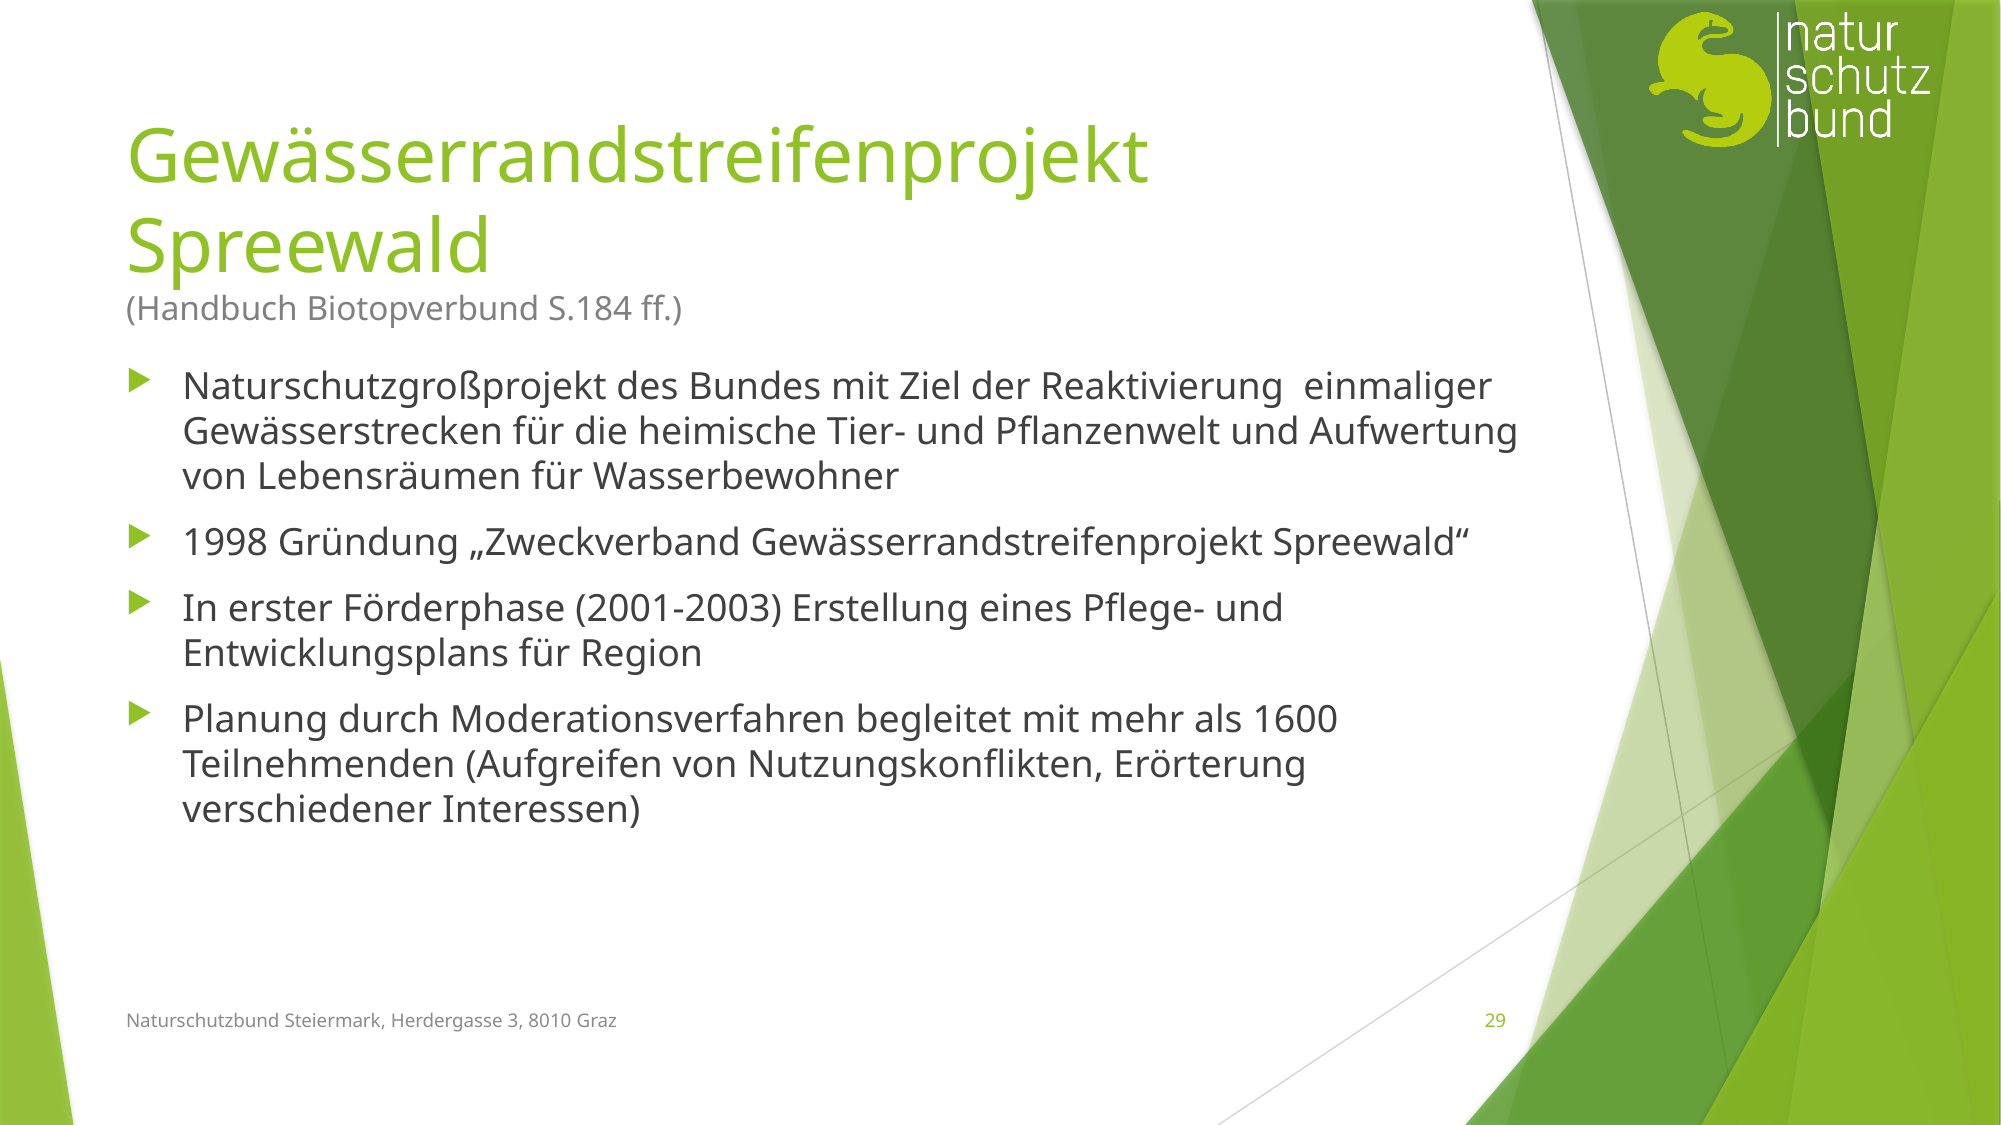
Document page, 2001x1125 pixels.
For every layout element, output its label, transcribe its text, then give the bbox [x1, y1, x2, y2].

picture [1648, 11, 1931, 148]
slide_number 29 [1409, 991, 1522, 1051]
list Naturschutzgroßprojekt des Bundes mit Ziel der Reaktivierung einmaliger Gewässerstrecken für die heimische Tier- und Pflanzenwelt und Aufwertung von Lebensräumen für Wasserbewohner 1998 Gründung „Zweckverband Gewässerrandstreifenprojekt Spreewald“ In erster Förderphase (2001-2003) Erstellung eines Pflege- und Entwicklungsplans für Region Planung durch Moderationsverfahren begleitet mit mehr als 1600 Teilnehmenden (Aufgreifen von Nutzungskonflikten, Erörterung verschiedener Interessen) [111, 354, 1568, 992]
title Gewässerrandstreifenprojekt Spreewald (Handbuch Biotopverbund S.184 ff.) [111, 99, 1522, 317]
footer Naturschutzbund Steiermark, Herdergasse 3, 8010 Graz [111, 991, 1145, 1051]
